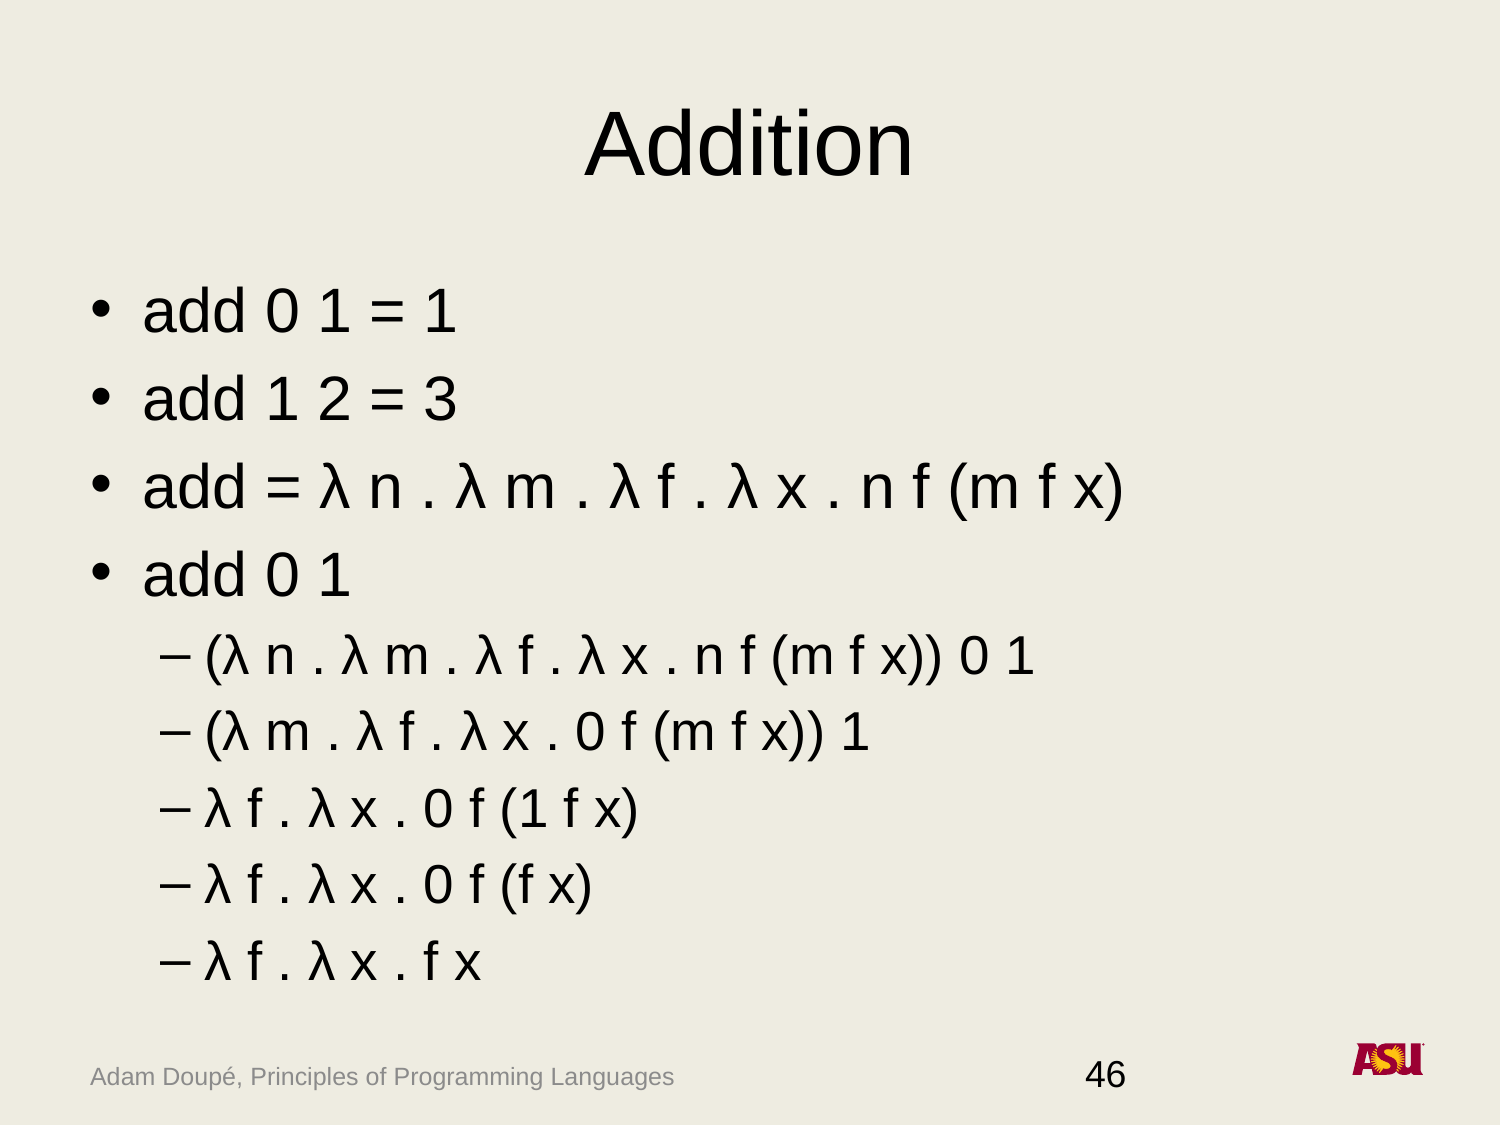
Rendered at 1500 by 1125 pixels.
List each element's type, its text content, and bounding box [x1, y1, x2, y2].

slide_number 46 [1070, 1042, 1421, 1103]
list add 0 1 = 1 add 1 2 = 3 add = λ n . λ m . λ f . λ x . n f (m f x) add 0 1 (λ n . λ m . λ f . λ x . n f (m f x)) 0 1 (λ m . λ f . λ x . 0 f (m f x)) 1 λ f . λ x . 0 f (1 f x) λ f . λ x . 0 f (f x) λ f . λ x . f x [75, 262, 1425, 1005]
title Addition [75, 45, 1425, 233]
